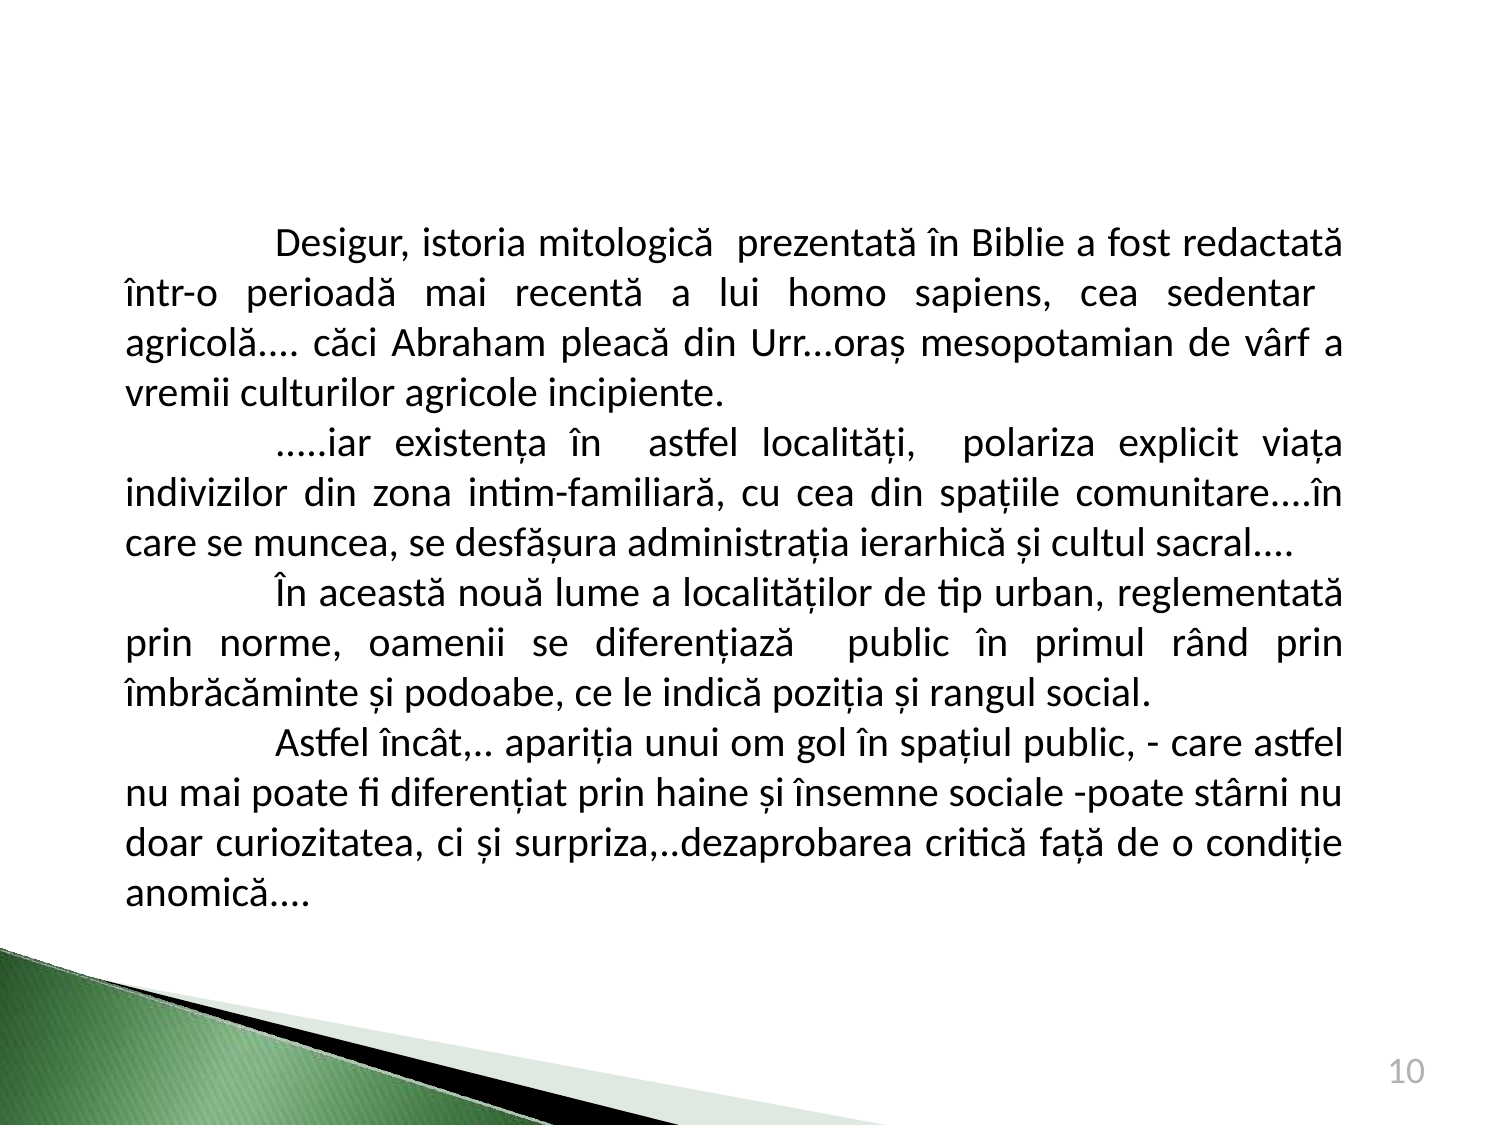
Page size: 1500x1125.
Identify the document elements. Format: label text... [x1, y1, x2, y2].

picture [0, 948, 558, 1125]
text_box Desigur, istoria mitologică prezentată în Biblie a fost redactată într-o perioadă mai recentă a lui homo sapiens, cea sedentar agricolă.... căci Abraham pleacă din Urr...oraș mesopotamian de vârf a vremii culturilor agricole incipiente. .....iar existența în astfel localități, polariza explicit viața indivizilor din zona intim-familiară, cu cea din spațiile comunitare....în care se muncea, se desfășura administrația ierarhică și cultul sacral.... În această nouă lume a localităților de tip urban, reglementată prin norme, oamenii se diferențiază public în primul rând prin îmbrăcăminte și podoabe, ce le indică poziția și rangul social. Astfel încât,.. apariția unui om gol în spațiul public, - care astfel nu mai poate fi diferențiat prin haine și însemne sociale -poate stârni nu doar curiozitatea, ci și surpriza,..dezaprobarea critică față de o condiție anomică.... [125, 212, 1344, 915]
slide_number 10 [1080, 1046, 1425, 1103]
